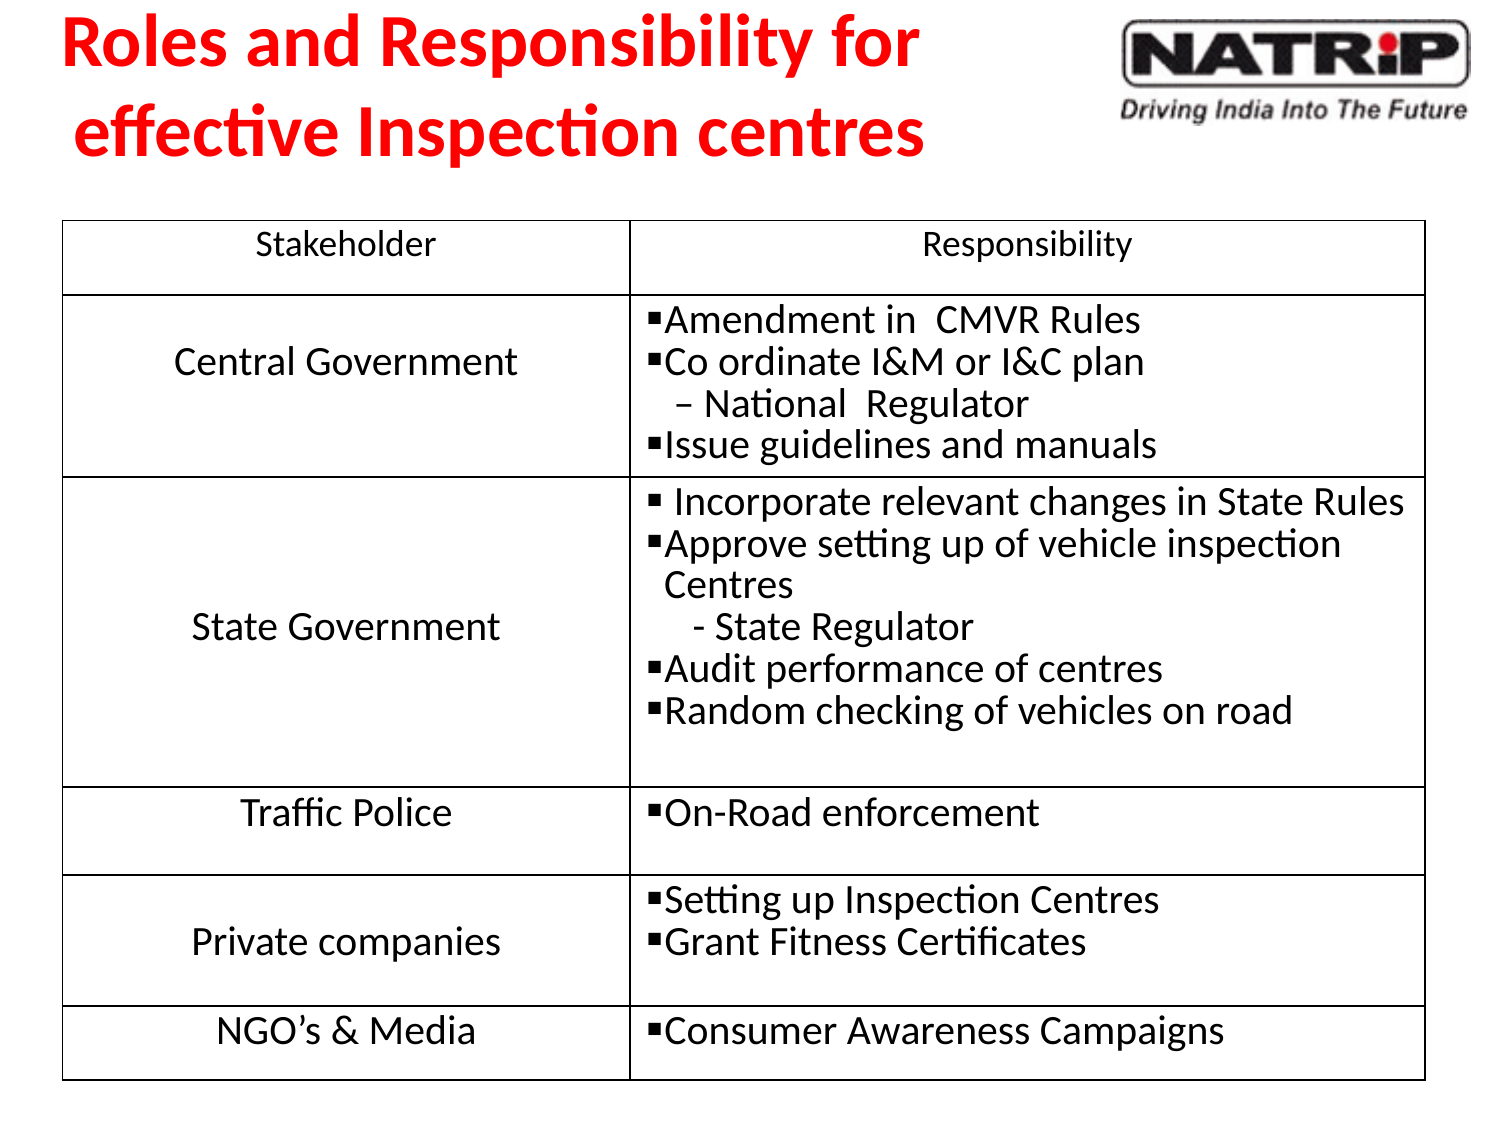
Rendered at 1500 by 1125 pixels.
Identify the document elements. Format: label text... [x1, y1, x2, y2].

table_header Responsibility [631, 221, 1424, 294]
table_cell Central Government [63, 296, 629, 476]
picture [1120, 18, 1471, 126]
table_cell Setting up Inspection Centres Grant Fitness Certificates [631, 876, 1424, 1005]
table_header Stakeholder [63, 221, 629, 294]
table_cell On-Road enforcement [631, 788, 1424, 874]
table_cell Traffic Police [63, 788, 629, 874]
table_cell Private companies [63, 876, 629, 1005]
table_cell State Government [63, 478, 629, 786]
table_cell Incorporate relevant changes in State Rules Approve setting up of vehicle inspection Centres - State Regulator Audit performance of centres Random checking of vehicles on road [631, 478, 1424, 786]
title Roles and Responsibility for effective Inspection centres [0, 0, 1425, 163]
table_cell Consumer Awareness Campaigns [631, 1007, 1424, 1079]
table_cell NGO’s & Media [63, 1007, 629, 1079]
table_cell Amendment in CMVR Rules Co ordinate I&M or I&C plan – National Regulator Issue guidelines and manuals [631, 296, 1424, 476]
